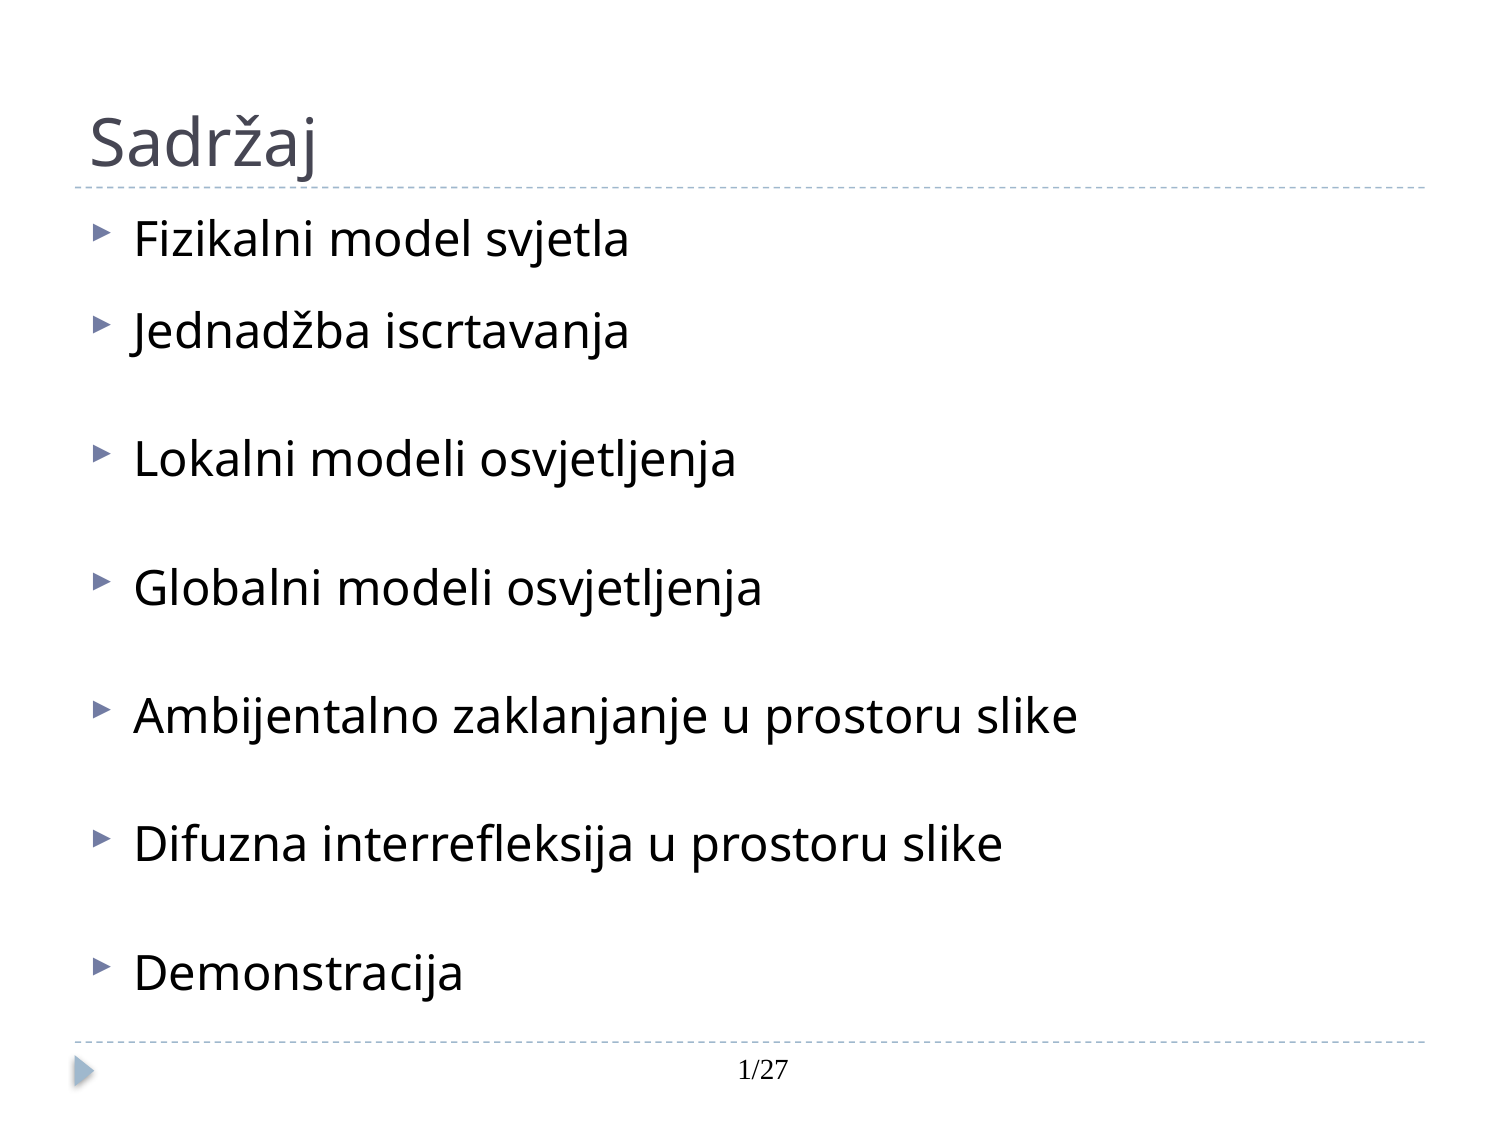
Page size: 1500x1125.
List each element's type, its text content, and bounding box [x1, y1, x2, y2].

list Fizikalni model svjetla Jednadžba iscrtavanja Lokalni modeli osvjetljenja Globalni modeli osvjetljenja Ambijentalno zaklanjanje u prostoru slike Difuzna interrefleksija u prostoru slike Demonstracija [75, 200, 1425, 1010]
footer 1/27 [475, 1042, 1051, 1103]
title Sadržaj [75, 24, 1425, 188]
